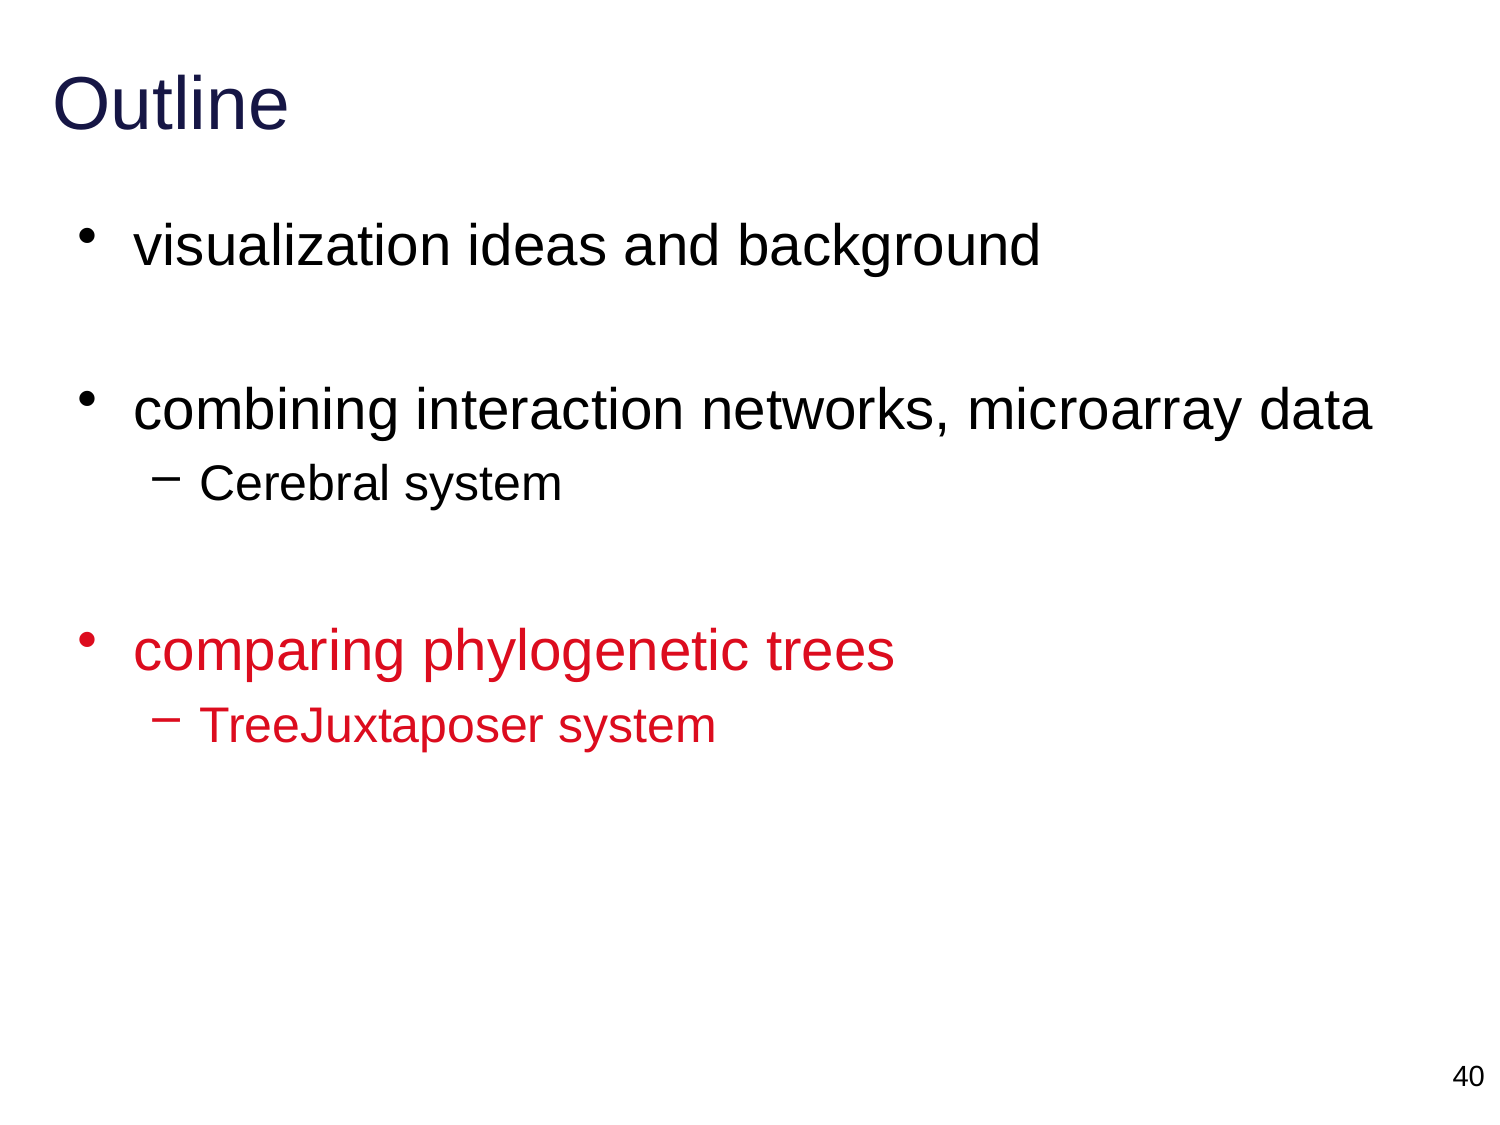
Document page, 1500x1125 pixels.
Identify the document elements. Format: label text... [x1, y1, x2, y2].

slide_number 40 [1187, 1049, 1500, 1125]
list visualization ideas and background combining interaction networks, microarray data Cerebral system comparing phylogenetic trees TreeJuxtaposer system [62, 199, 1500, 1013]
title Outline [37, 0, 1500, 201]
